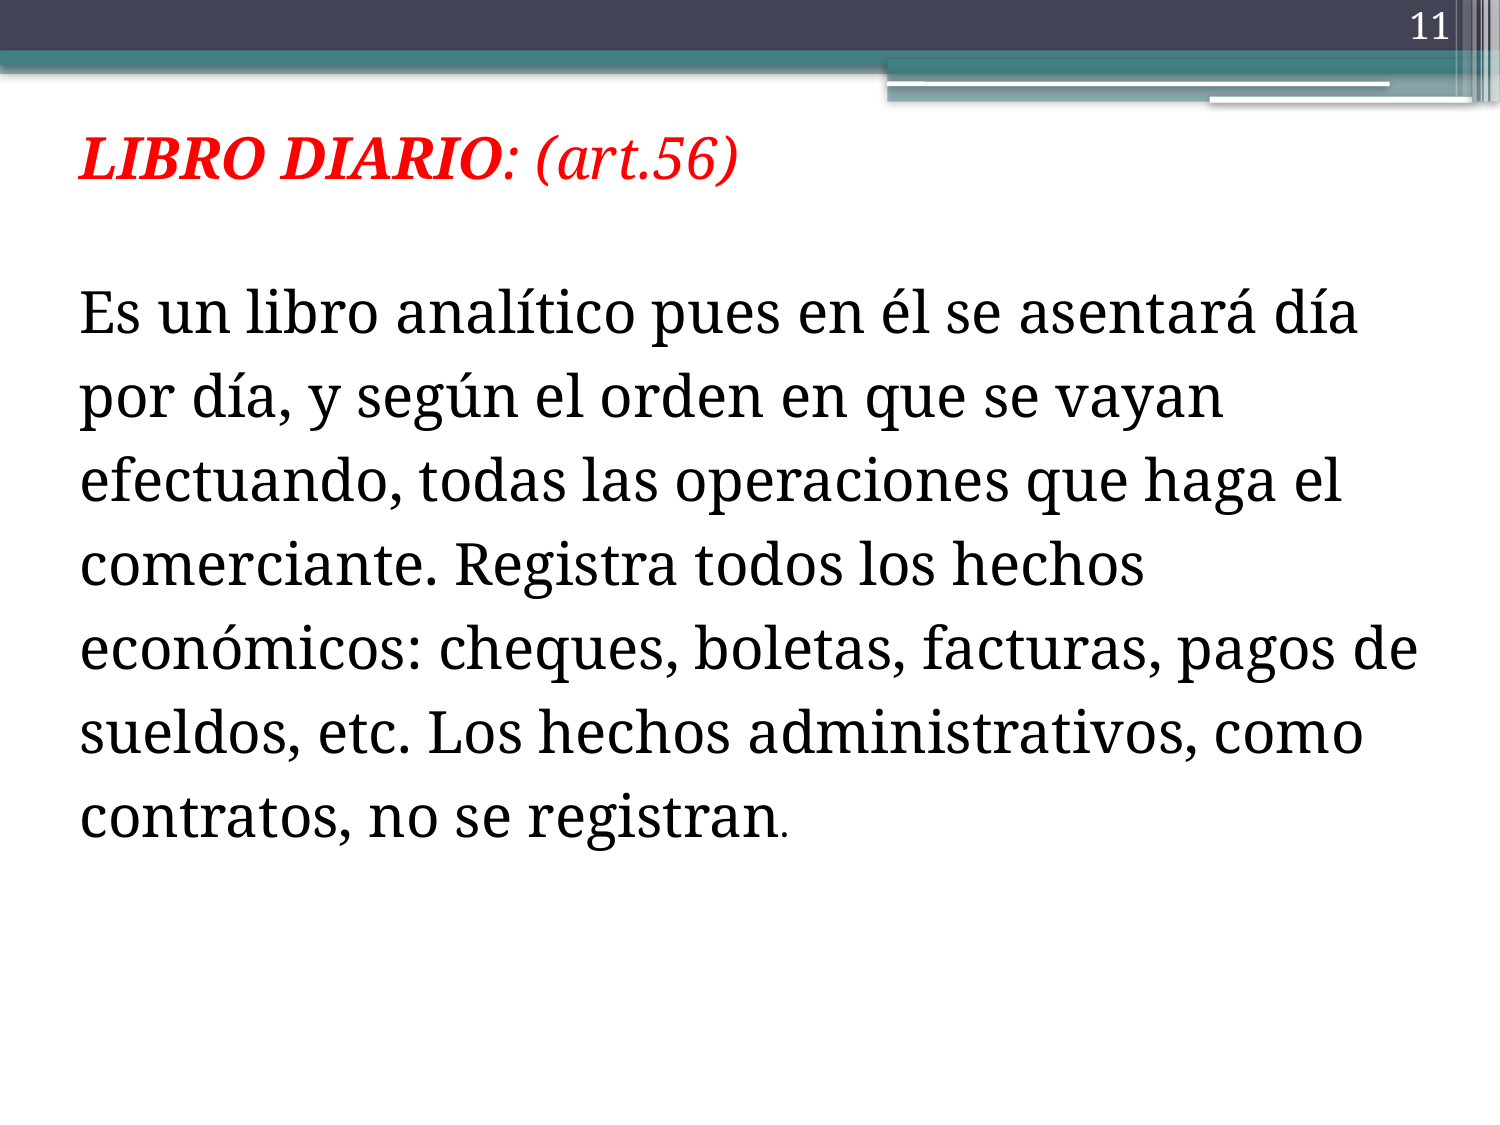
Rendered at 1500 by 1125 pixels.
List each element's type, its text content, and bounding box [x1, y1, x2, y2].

slide_number 11 [1341, 0, 1466, 61]
text_box LIBRO DIARIO: (art.56) Es un libro analítico pues en él se asentará día por día, y según el orden en que se vayan efectuando, todas las operaciones que haga el comerciante. Registra todos los hechos económicos: cheques, boletas, facturas, pagos de sueldos, etc. Los hechos administrativos, como contratos, no se registran. [64, 113, 1447, 902]
